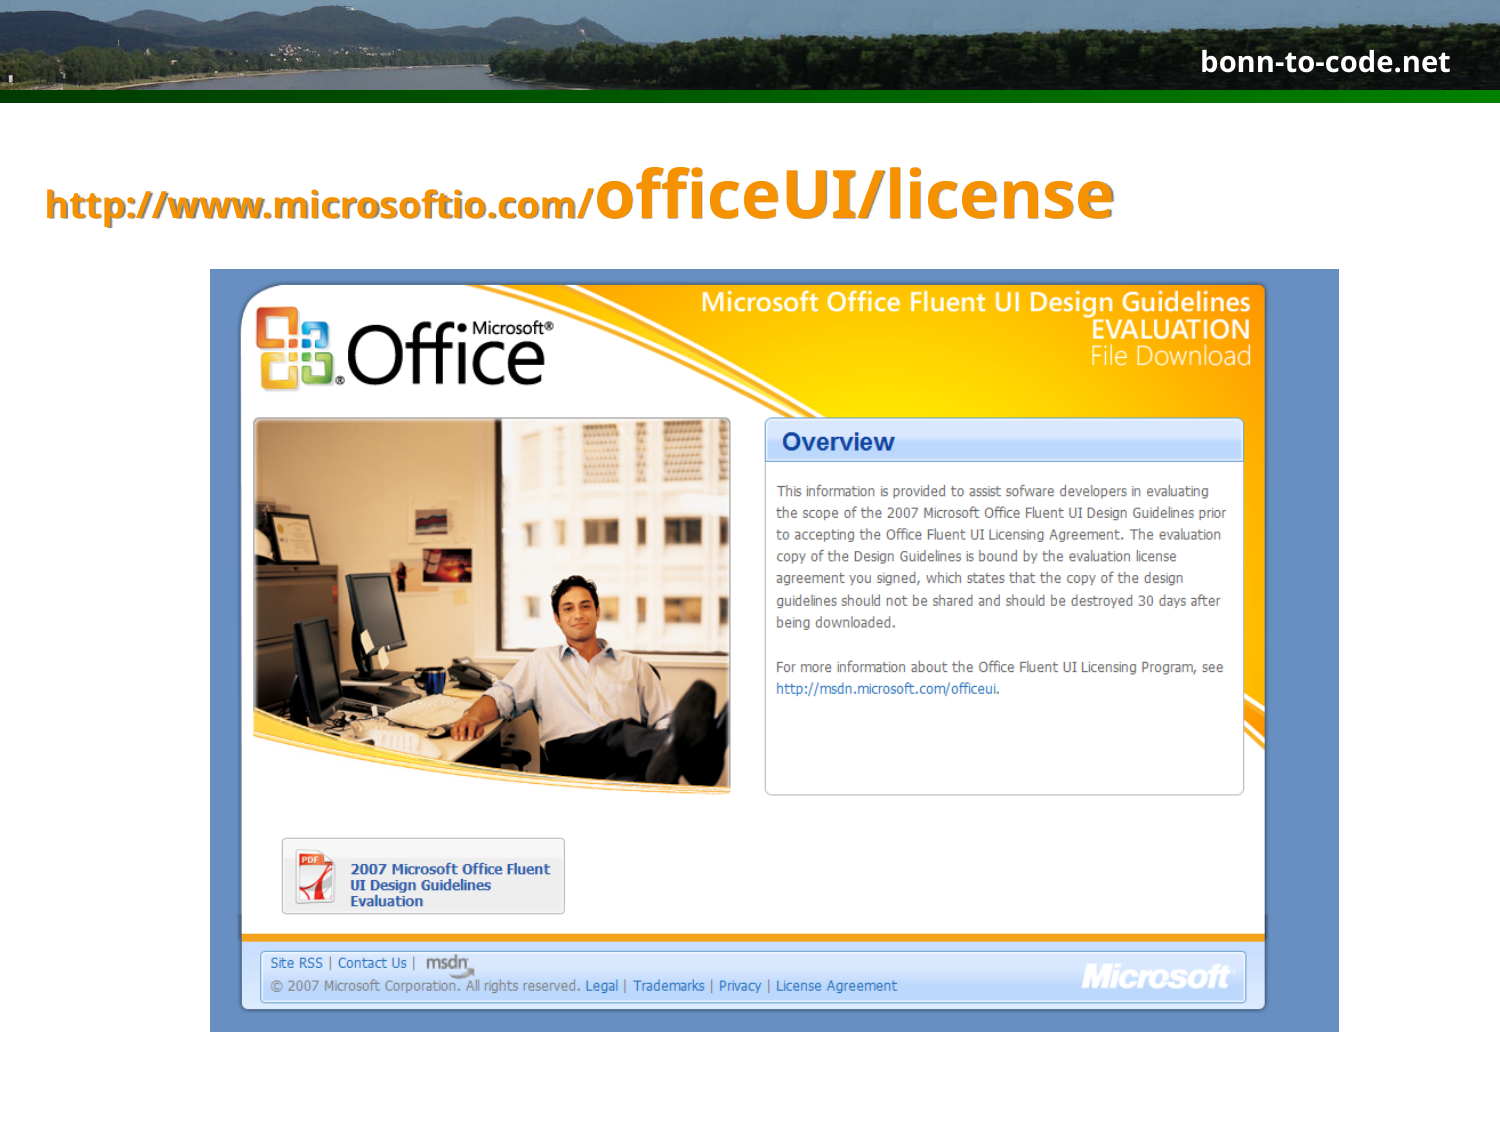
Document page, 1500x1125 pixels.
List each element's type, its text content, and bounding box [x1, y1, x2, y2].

title http://www.microsoftio.com/officeUI/license [29, 113, 1471, 270]
picture [210, 269, 1339, 1032]
picture [0, 0, 1500, 90]
